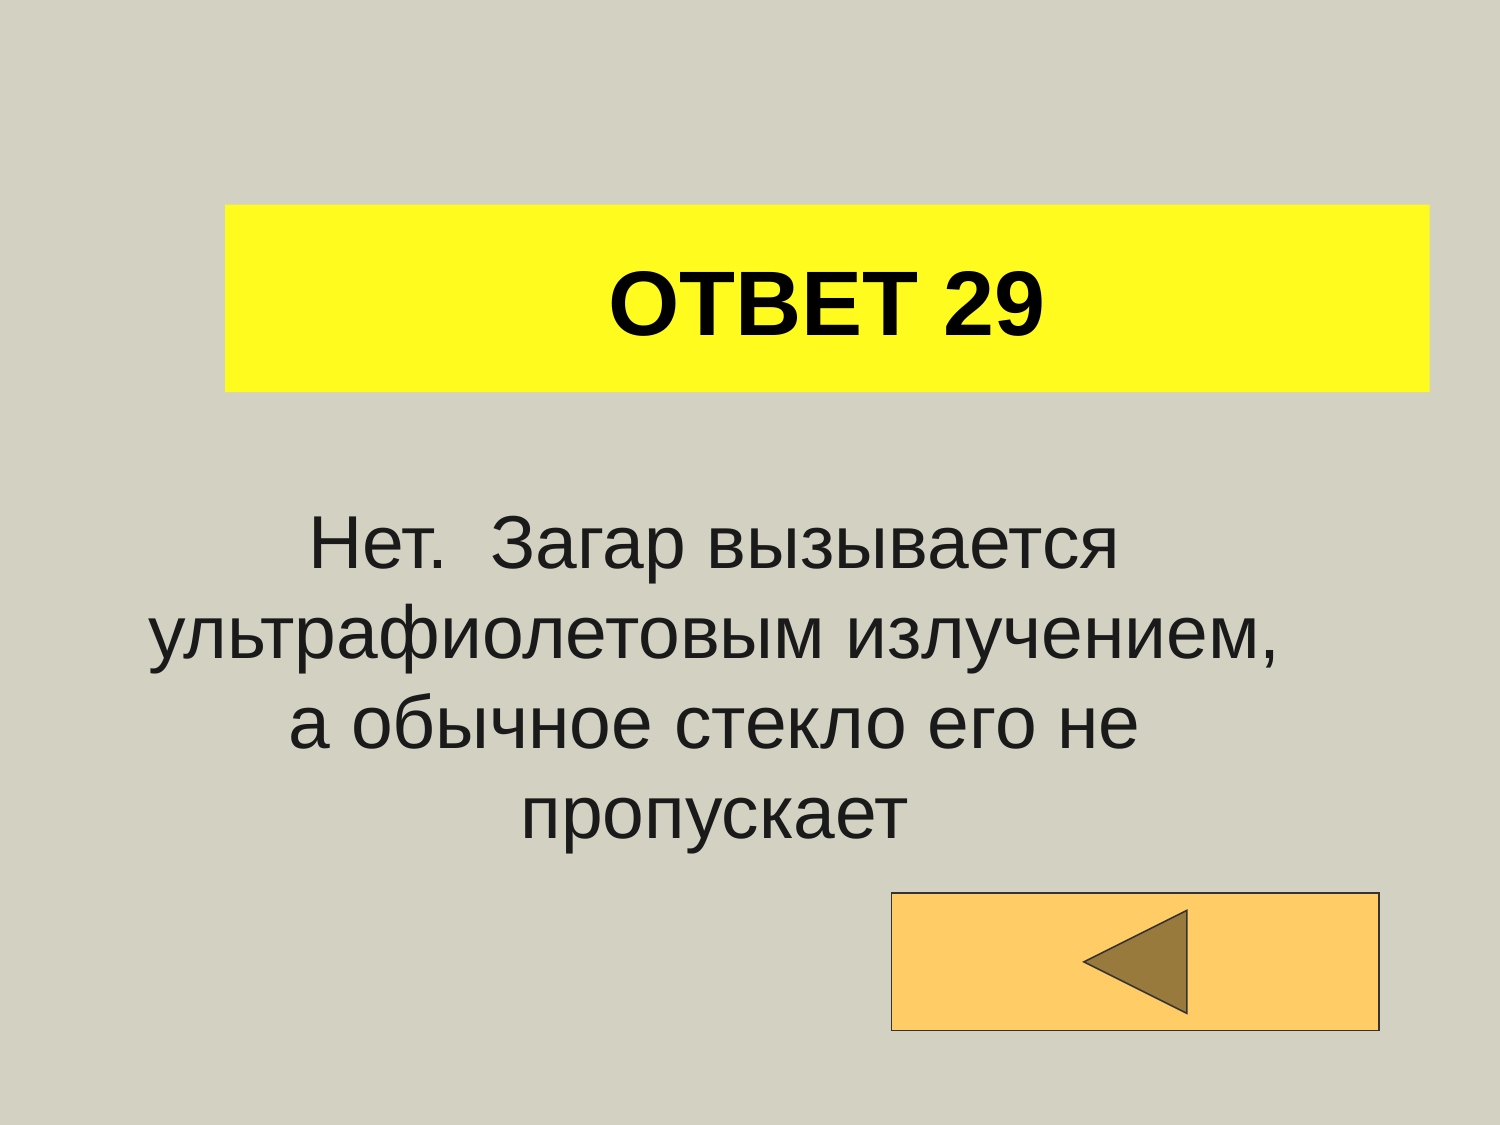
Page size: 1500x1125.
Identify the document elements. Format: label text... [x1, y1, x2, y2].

title ОТВЕТ 29 [224, 204, 1430, 393]
text_box [891, 893, 1380, 1031]
text_box Нет. Загар вызывается ультрафиолетовым излучением, а обычное стекло его не пропускает [117, 486, 1313, 862]
